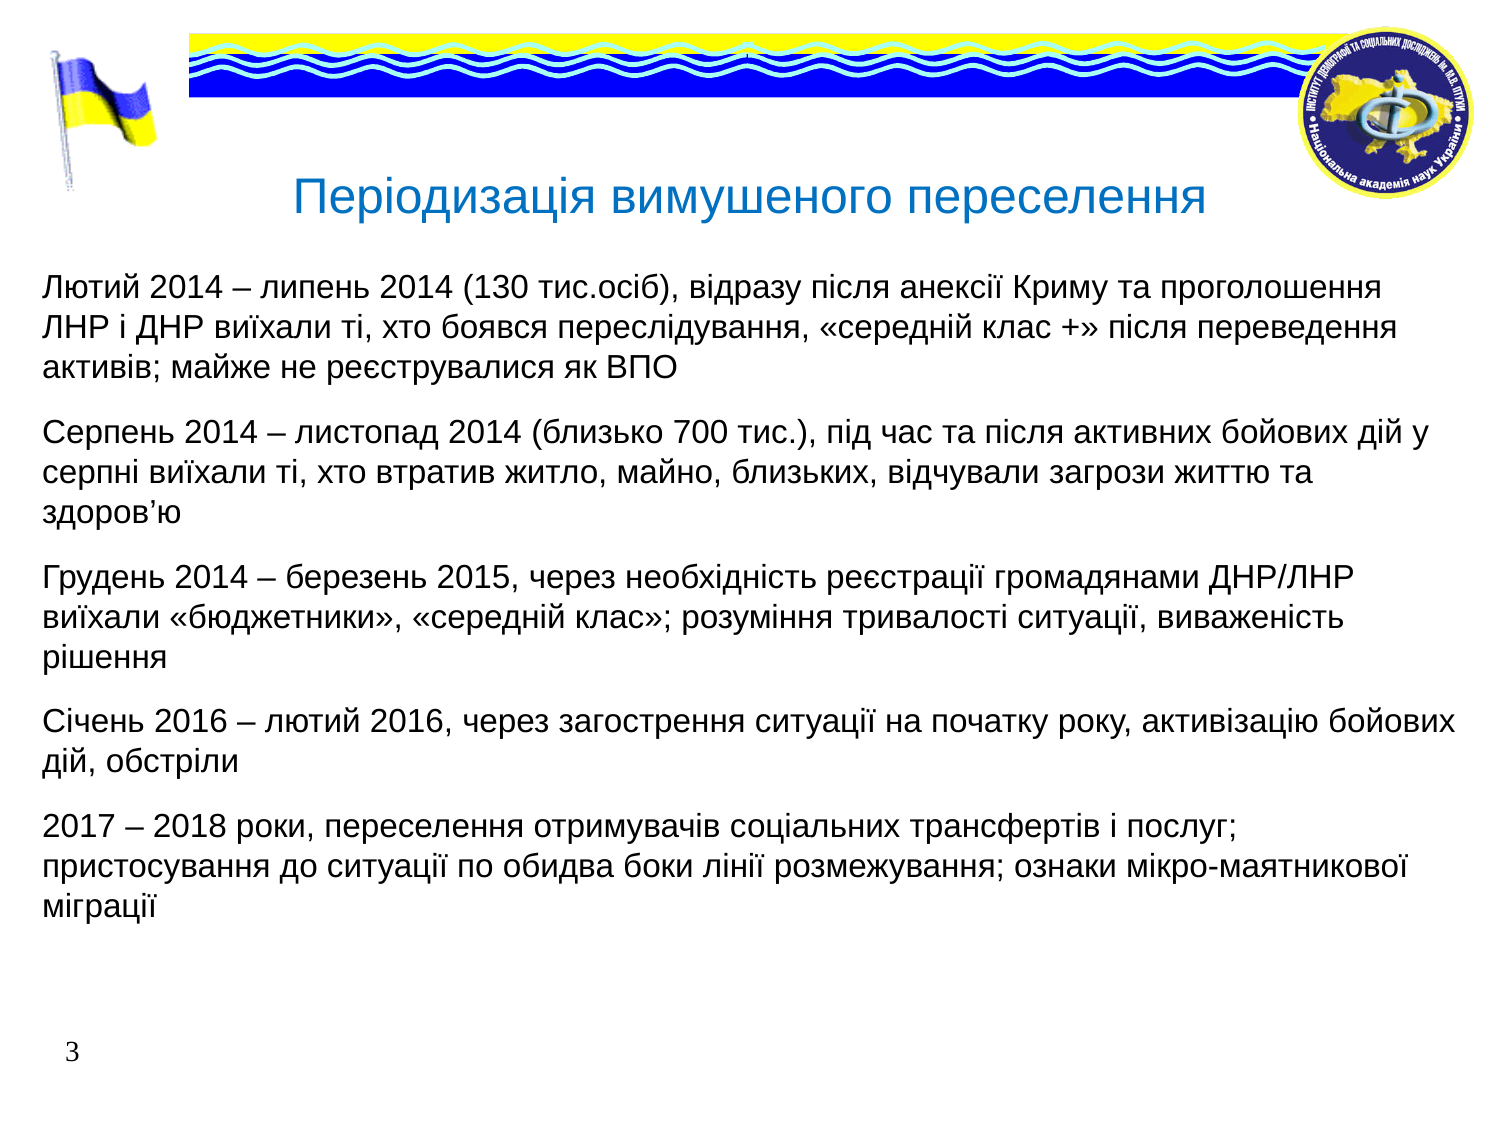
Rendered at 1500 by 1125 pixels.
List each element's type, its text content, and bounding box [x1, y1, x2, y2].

picture [18, 22, 189, 193]
slide_number 3 [50, 1025, 288, 1100]
picture [1294, 24, 1476, 201]
title Періодизація вимушеного переселення [112, 99, 1388, 257]
list Лютий 2014 – липень 2014 (130 тис.осіб), відразу після анексії Криму та проголошення ЛНР і ДНР виїхали ті, хто боявся переслідування, «середній клас +» після переведення активів; майже не реєструвалися як ВПО Серпень 2014 – листопад 2014 (близько 700 тис.), під час та після активних бойових дій у серпні виїхали ті, хто втратив житло, майно, близьких, відчували загрози життю та здоров’ю Грудень 2014 – березень 2015, через необхідність реєстрації громадянами ДНР/ЛНР виїхали «бюджетники», «середній клас»; розуміння тривалості ситуації, виваженість рішення Січень 2016 – лютий 2016, через загострення ситуації на початку року, активізацію бойових дій, обстріли 2017 – 2018 роки, переселення отримувачів соціальних трансфертів і послуг; пристосування до ситуації по обидва боки лінії розмежування; ознаки мікро-маятникової міграції [26, 257, 1475, 1000]
